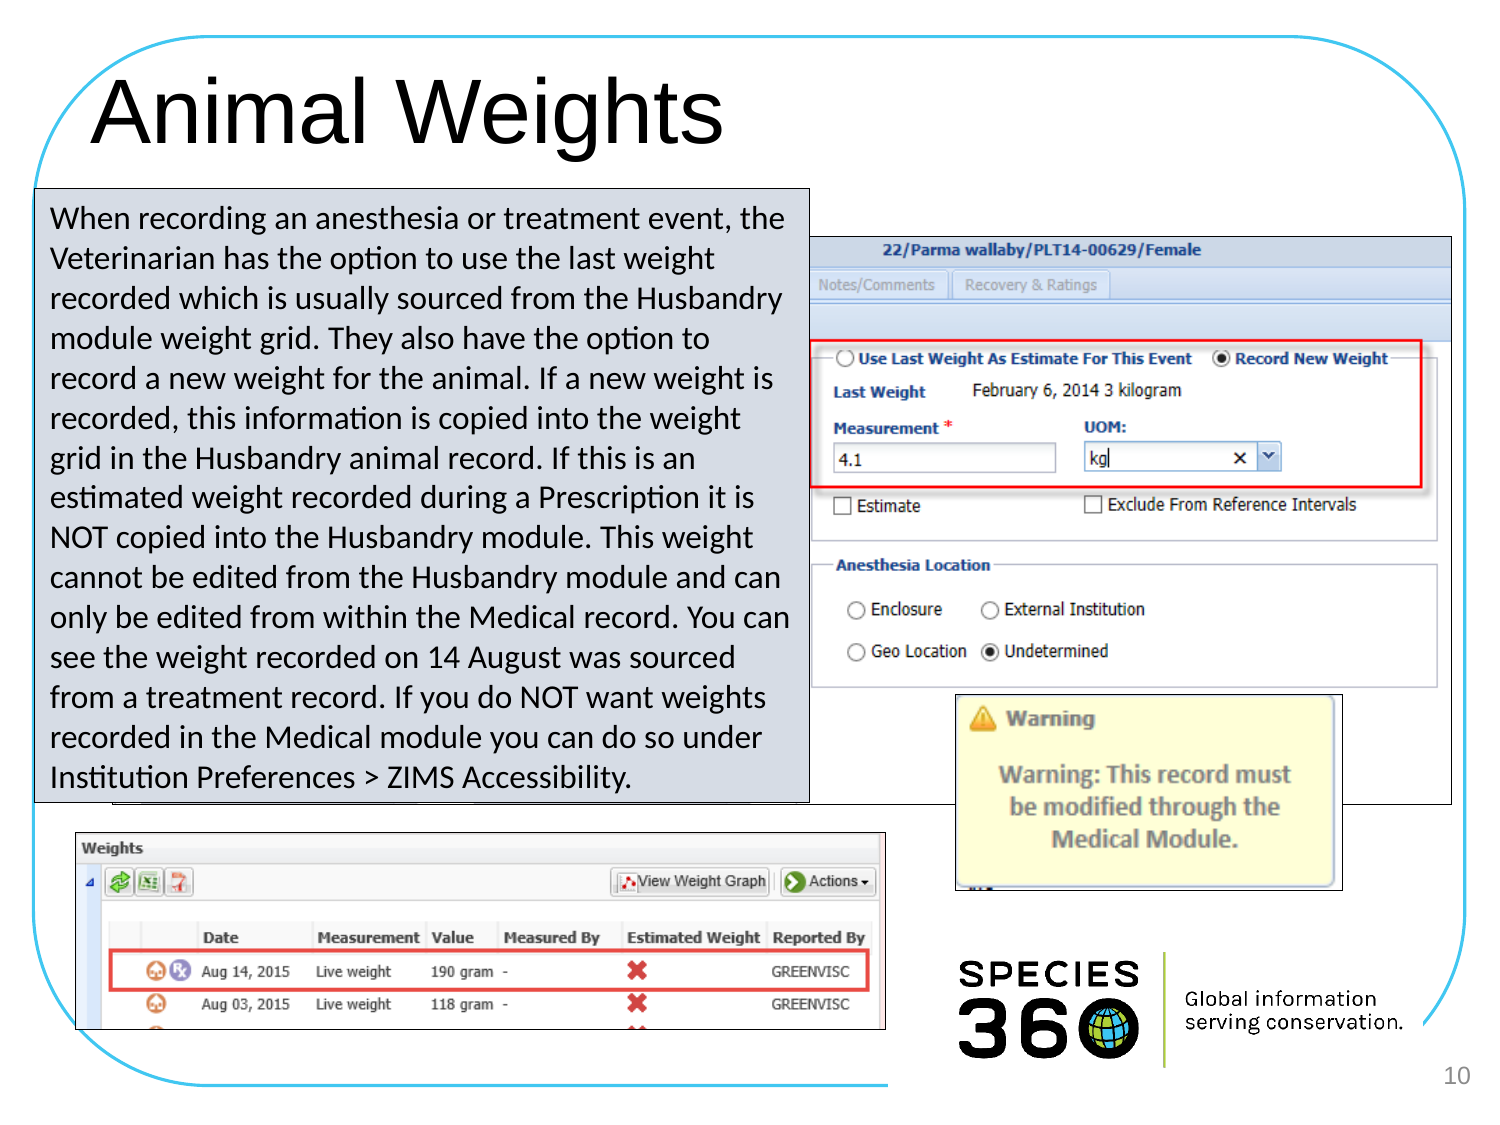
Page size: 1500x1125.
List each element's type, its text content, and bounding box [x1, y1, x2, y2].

picture [74, 832, 886, 1030]
text_box When recording an anesthesia or treatment event, the Veterinarian has the option to use the last weight recorded which is usually sourced from the Husbandry module weight grid. They also have the option to record a new weight for the animal. If a new weight is recorded, this information is copied into the weight grid in the Husbandry animal record. If this is an estimated weight recorded during a Prescription it is NOT copied into the Husbandry module. This weight cannot be edited from the Husbandry module and can only be edited from within the Medical record. You can see the weight recorded on 14 August was sourced from a treatment record. If you do NOT want weights recorded in the Medical module you can do so under Institution Preferences > ZIMS Accessibility. [34, 188, 810, 803]
picture [112, 236, 1452, 891]
picture [954, 944, 1407, 1075]
title Animal Weights [75, 19, 1425, 208]
slide_number 10 [1148, 1044, 1487, 1105]
